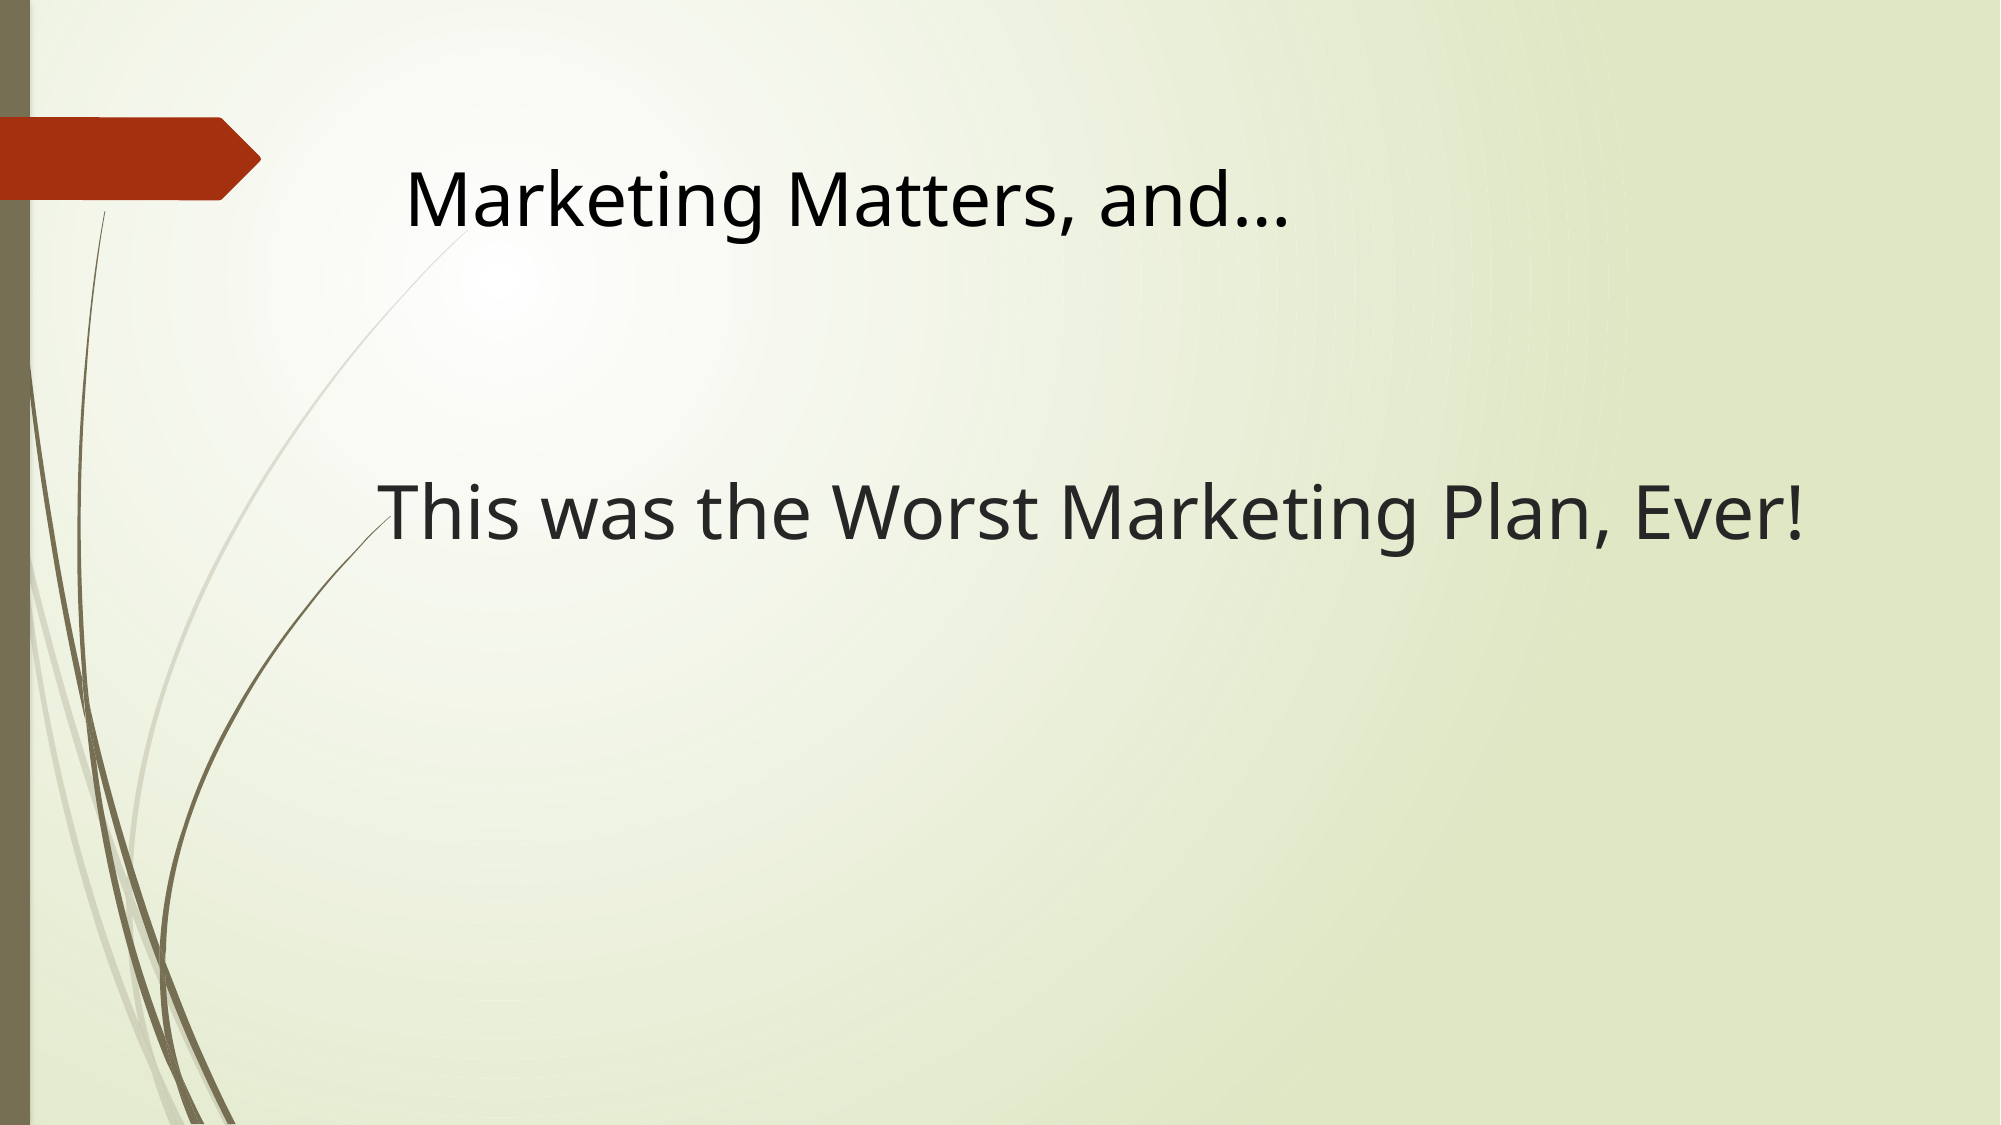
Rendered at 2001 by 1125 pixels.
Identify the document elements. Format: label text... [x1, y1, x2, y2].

title This was the Worst Marketing Plan, Ever! [362, 457, 1825, 668]
text_box Marketing Matters, and… [389, 143, 1757, 249]
